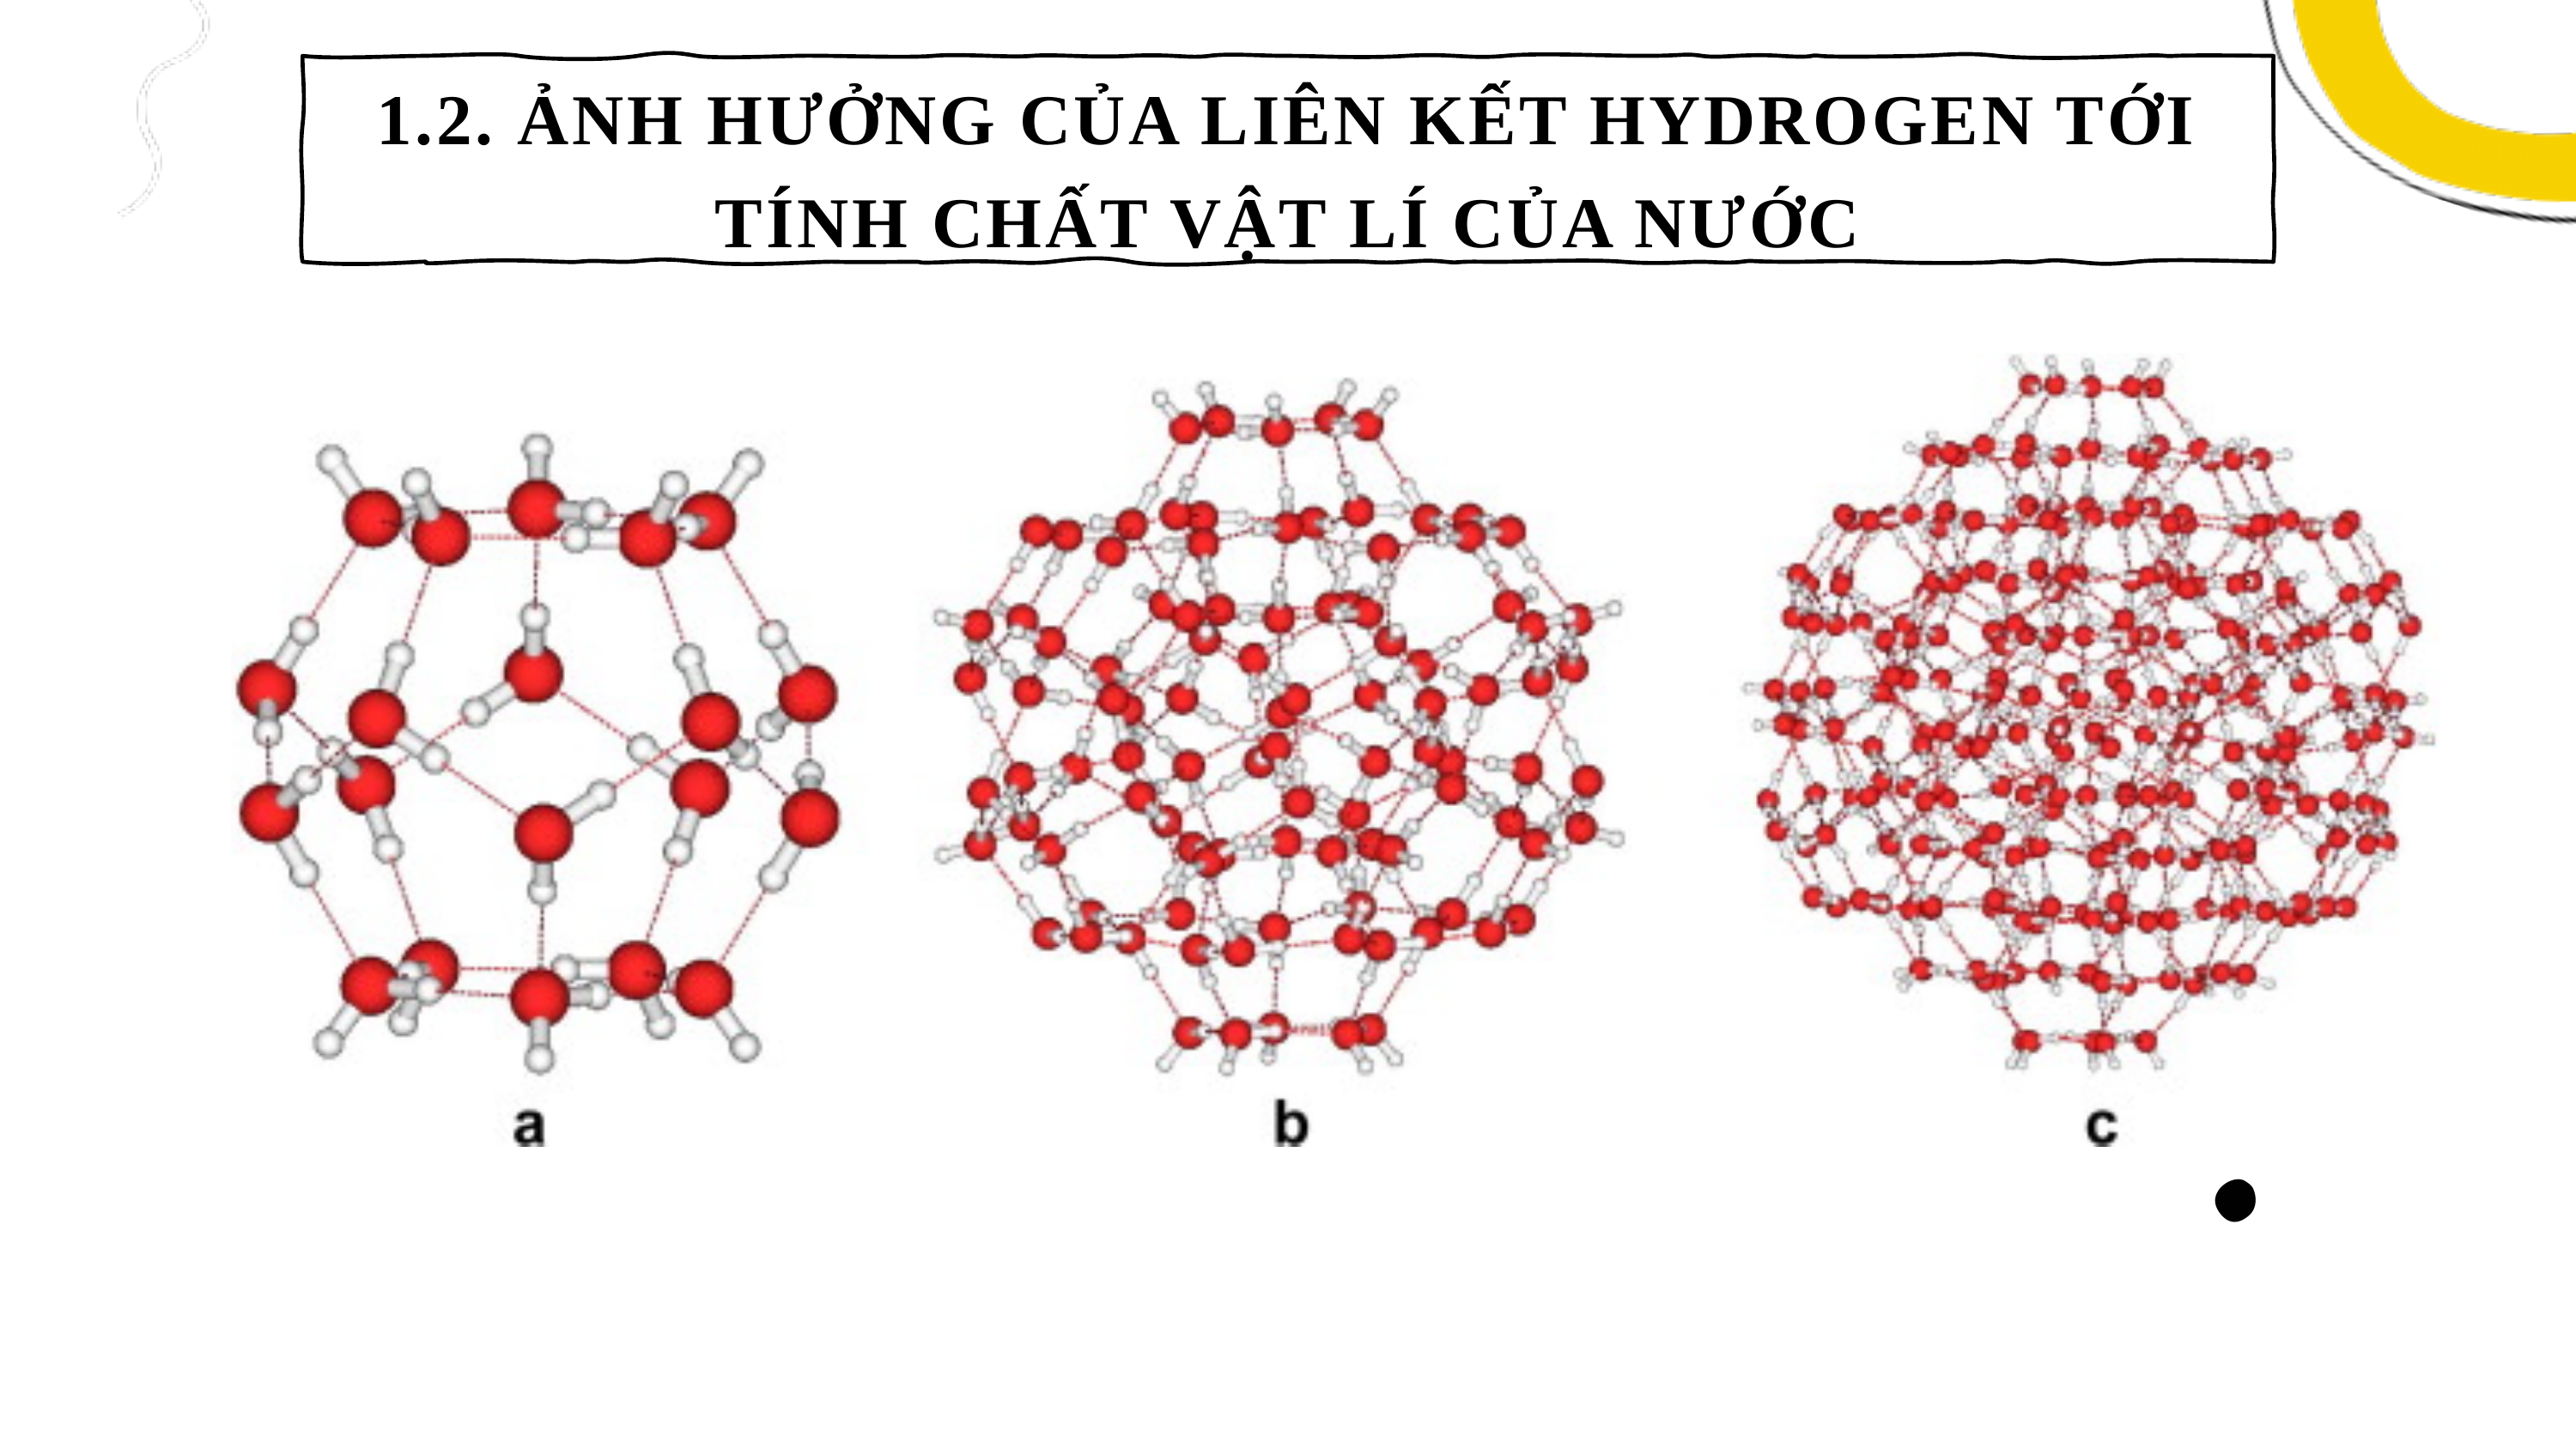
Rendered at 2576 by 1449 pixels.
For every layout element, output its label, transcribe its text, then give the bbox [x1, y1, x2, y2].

picture [231, 353, 2439, 1147]
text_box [1712, 12, 1978, 350]
text_box 1.2. ẢNH HƯỞNG CỦA LIÊN KẾT HYDROGEN TỚI TÍNH CHẤT VẬT LÍ CỦA NƯỚC [1983, 54, 2275, 264]
picture [2215, 0, 2576, 243]
text_box 1.2. ẢNH HƯỞNG CỦA LIÊN KẾT HYDROGEN TỚI TÍNH CHẤT VẬT LÍ CỦA NƯỚC [301, 52, 1708, 265]
picture [117, 0, 270, 220]
picture [2205, 1173, 2257, 1230]
